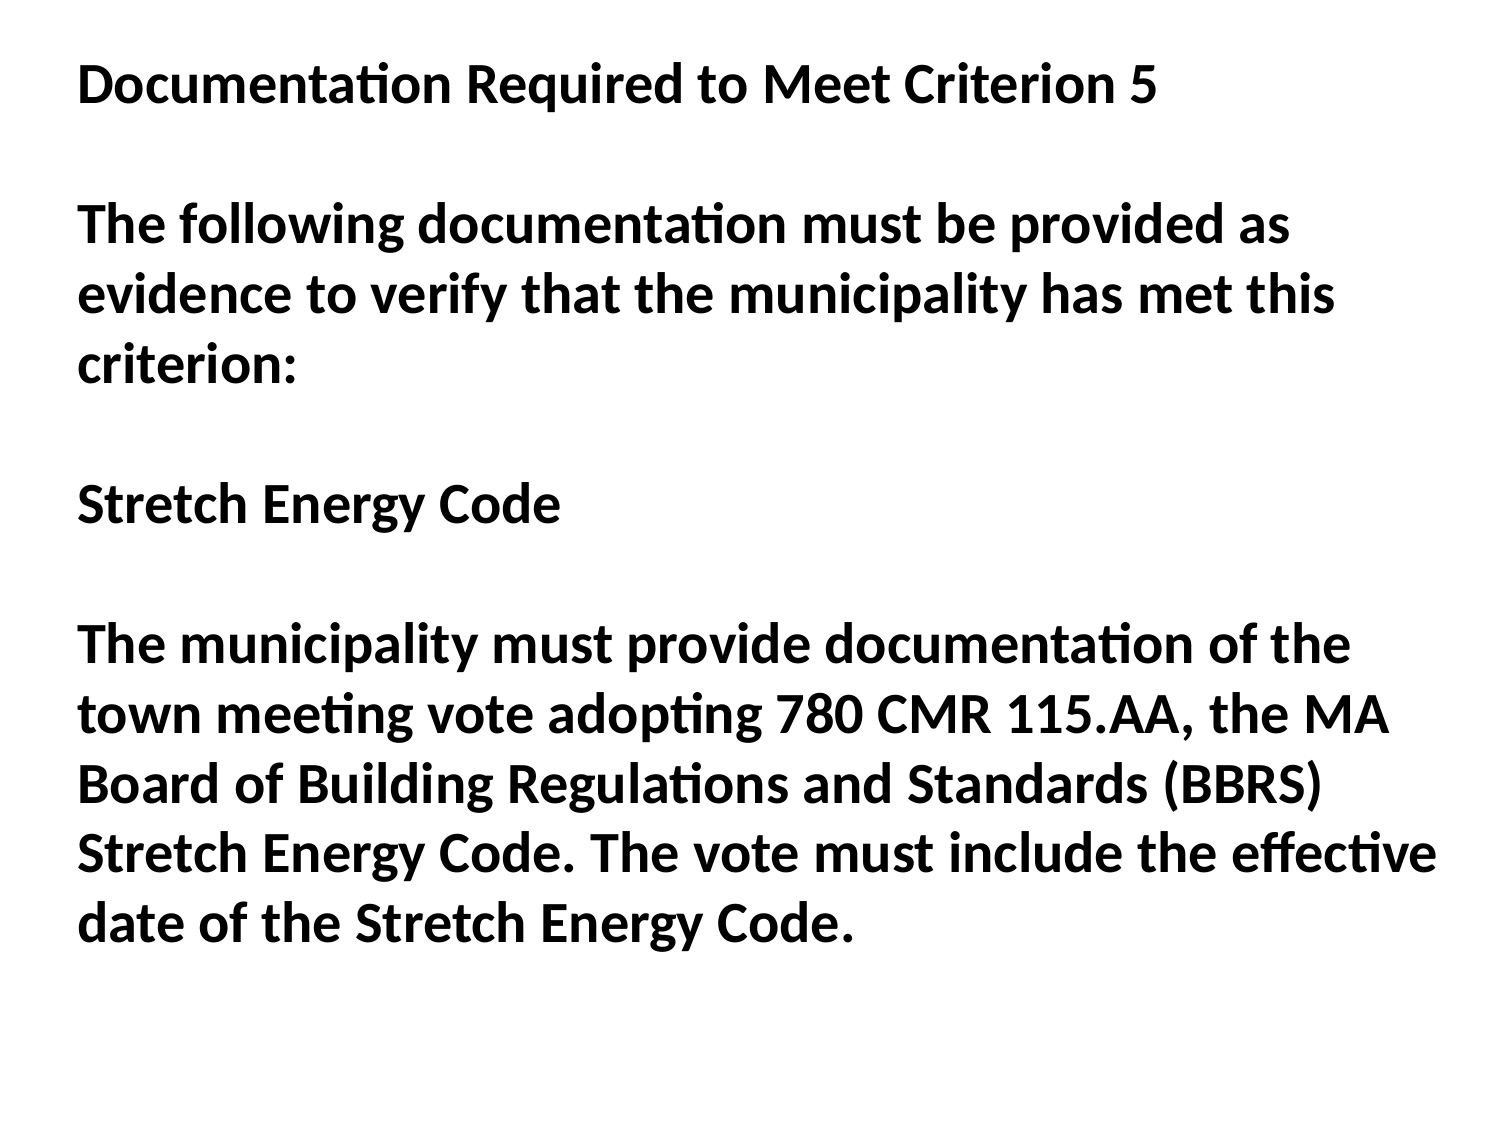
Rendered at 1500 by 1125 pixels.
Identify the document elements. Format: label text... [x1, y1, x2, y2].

text_box Documentation Required to Meet Criterion 5 The following documentation must be provided as evidence to verify that the municipality has met this criterion: Stretch Energy Code The municipality must provide documentation of the town meeting vote adopting 780 CMR 115.AA, the MA Board of Building Regulations and Standards (BBRS) Stretch Energy Code. The vote must include the effective date of the Stretch Energy Code. [62, 37, 1475, 1022]
